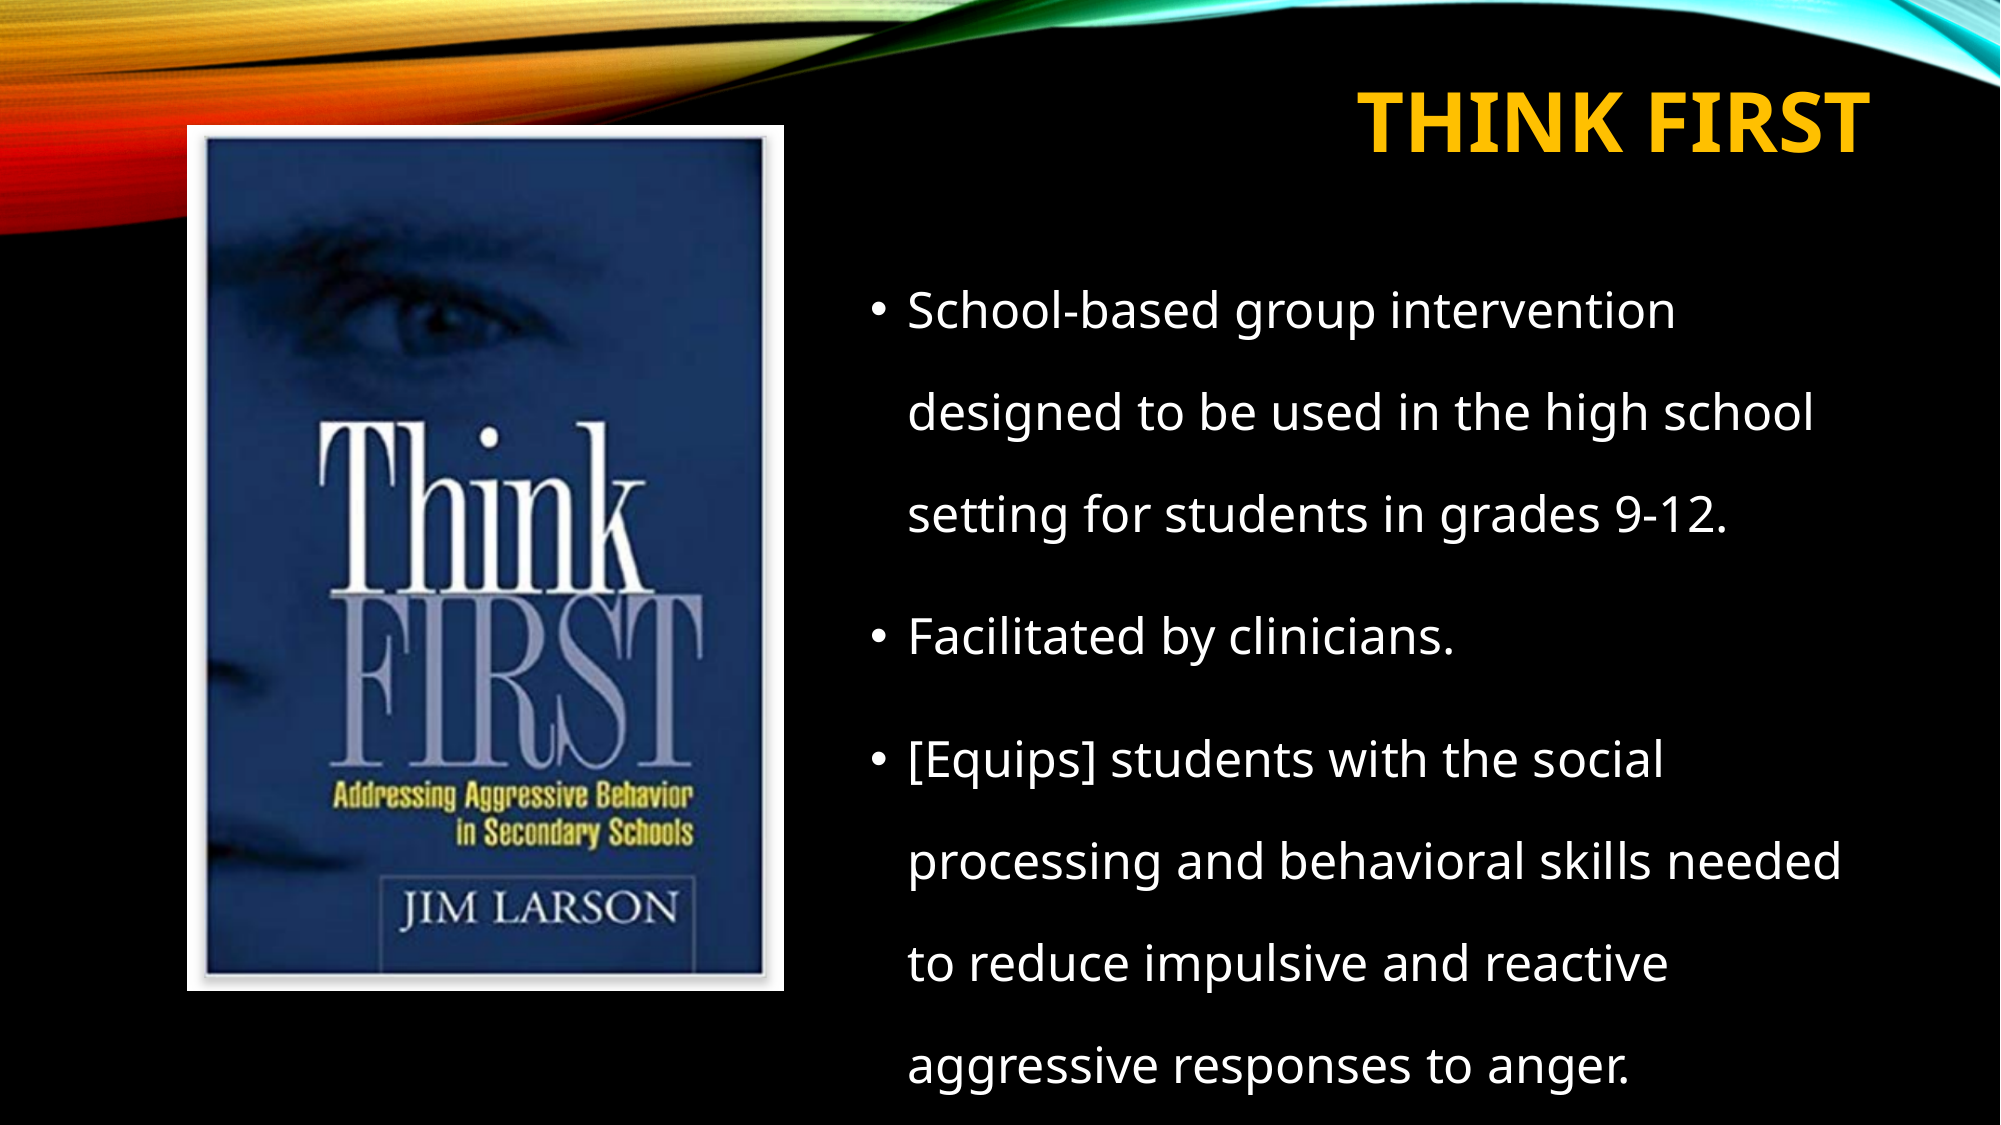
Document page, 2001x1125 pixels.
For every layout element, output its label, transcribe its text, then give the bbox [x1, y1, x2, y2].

list School-based group intervention designed to be used in the high school setting for students in grades 9-12. Facilitated by clinicians. [Equips] students with the social processing and behavioral skills needed to reduce impulsive and reactive aggressive responses to anger. [855, 228, 1888, 992]
picture [0, 0, 2000, 992]
title Think first [474, 19, 1888, 232]
